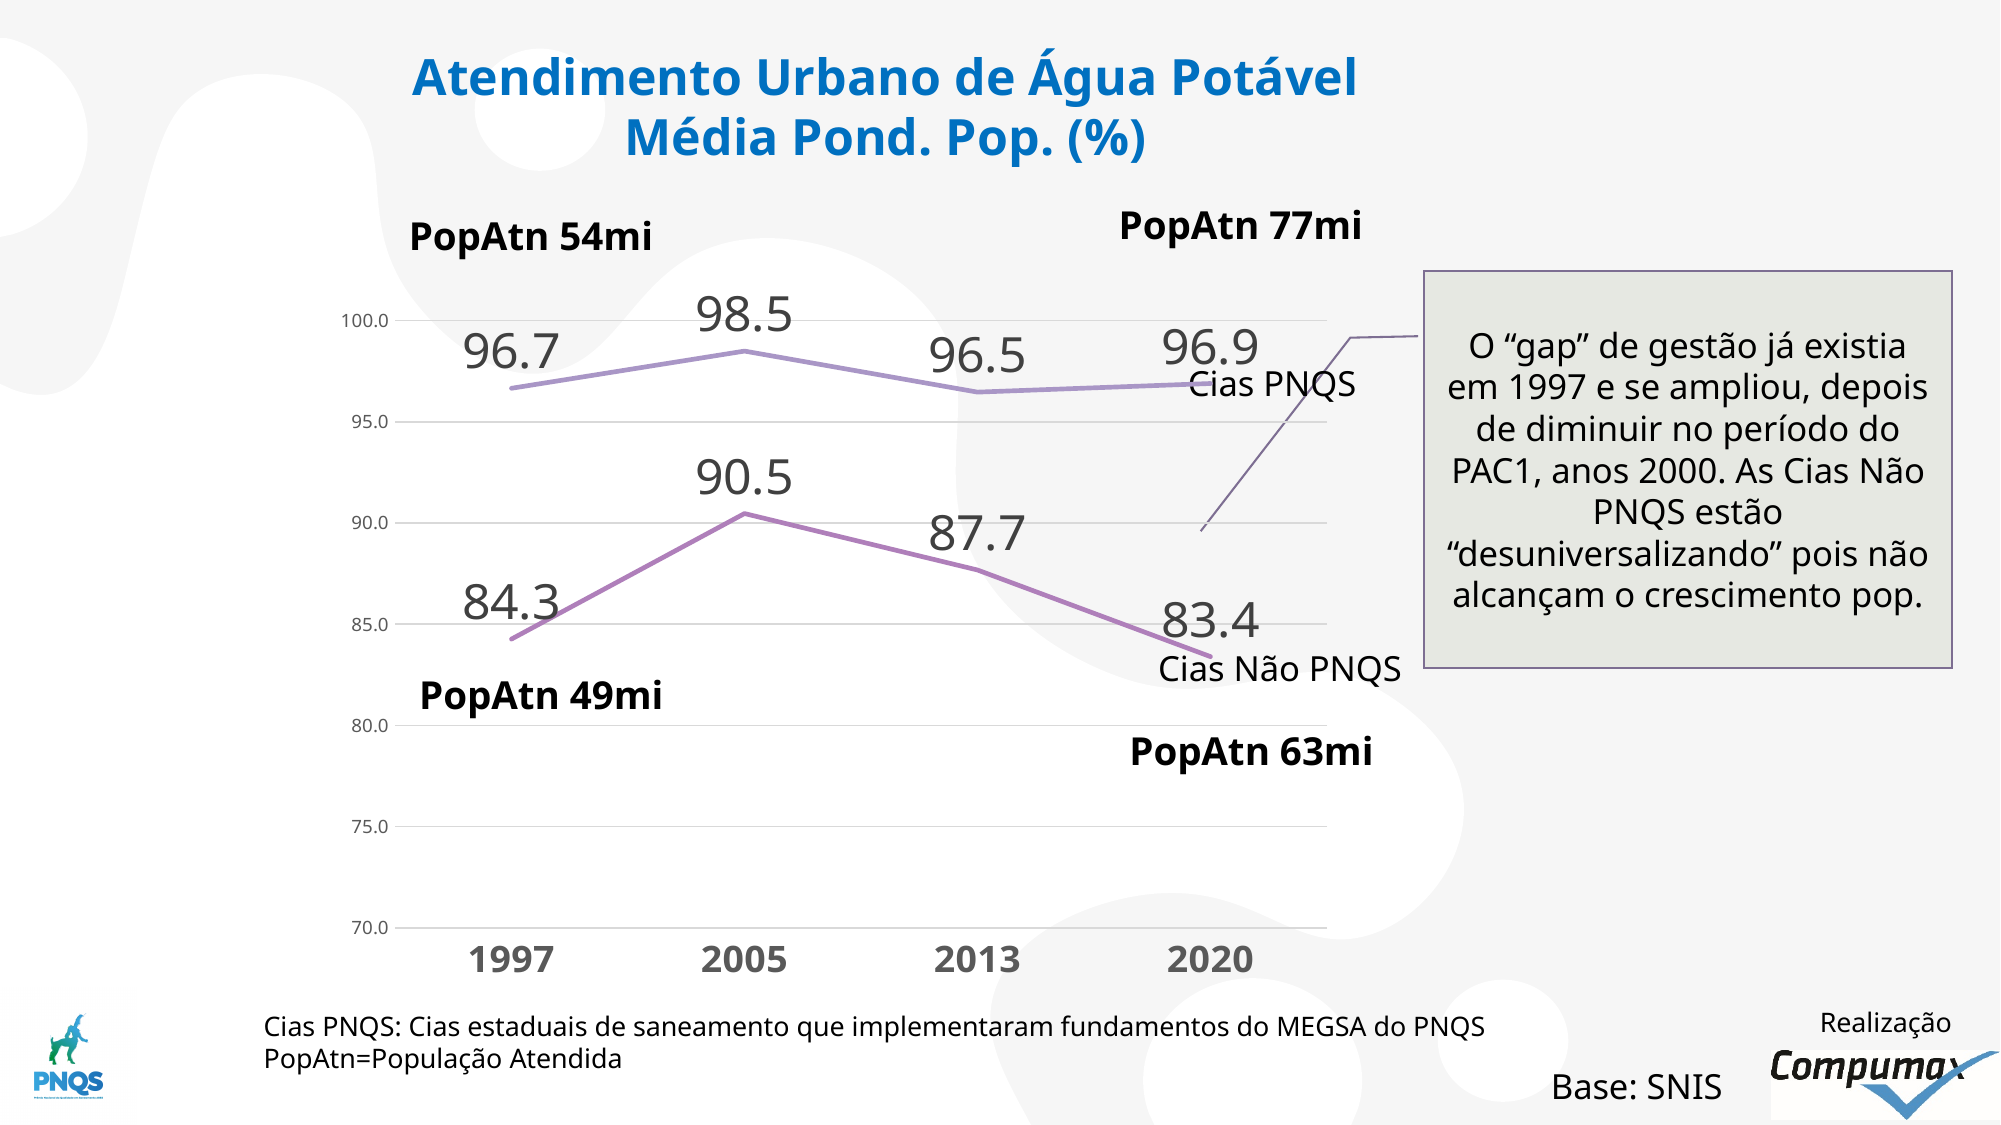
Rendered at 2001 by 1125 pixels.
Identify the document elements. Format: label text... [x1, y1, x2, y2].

text_box PopAtn 77mi [1103, 194, 1378, 255]
text_box O “gap” de gestão já existia em 1997 e se ampliou, depois de diminuir no período do PAC1, anos 2000. As Cias Não PNQS estão “desuniversalizando” pois não alcançam o crescimento pop. [1423, 270, 1953, 669]
text_box Base: SNIS [1485, 1057, 1738, 1114]
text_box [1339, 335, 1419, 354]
chart [317, 279, 1339, 1003]
picture [1771, 1050, 2000, 1120]
text_box Cias PNQS [1339, 354, 1372, 412]
picture [0, 987, 137, 1125]
text_box Cias Não PNQS [1339, 639, 1417, 696]
text_box PopAtn 63mi [1339, 720, 1389, 781]
text_box Atendimento Urbano de Água Potável Média Pond. Pop. (%) [385, 37, 1386, 173]
text_box PopAtn 54mi [393, 204, 668, 266]
text_box Cias PNQS: Cias estaduais de saneamento que implementaram fundamentos do MEGSA do PNQS PopAtn=População Atendida [248, 1002, 1509, 1082]
text_box Realização [1805, 998, 1967, 1045]
